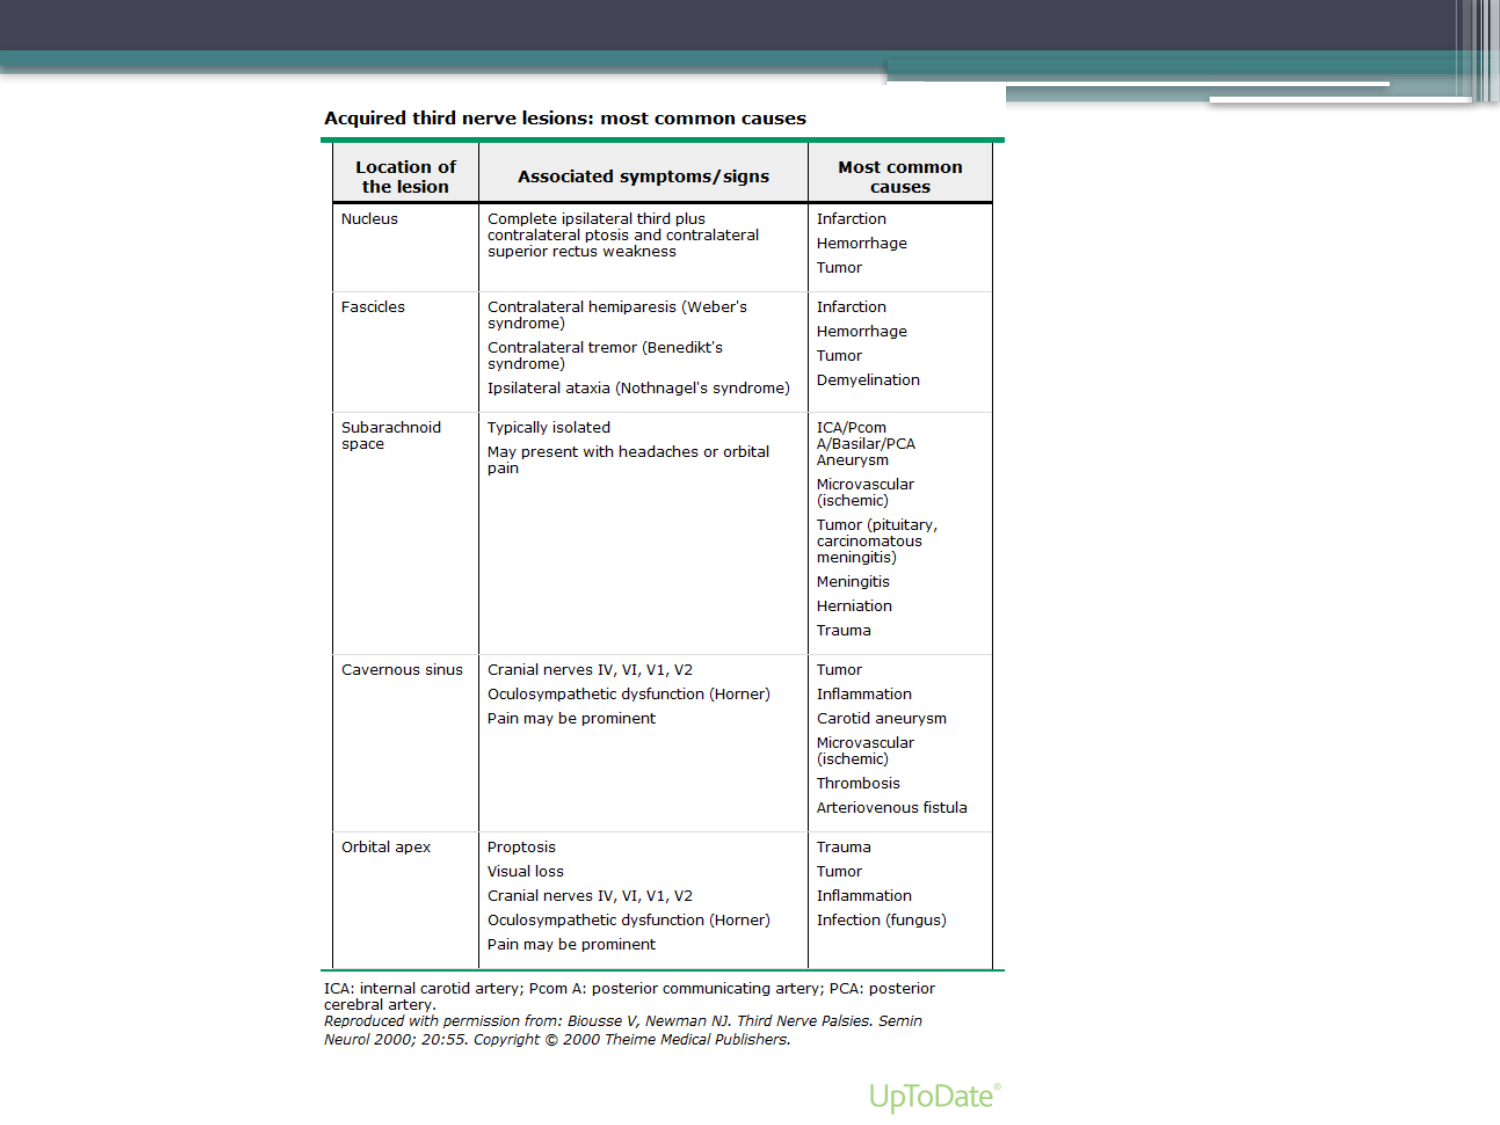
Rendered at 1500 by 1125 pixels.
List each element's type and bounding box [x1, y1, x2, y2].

picture [287, 84, 1007, 1121]
